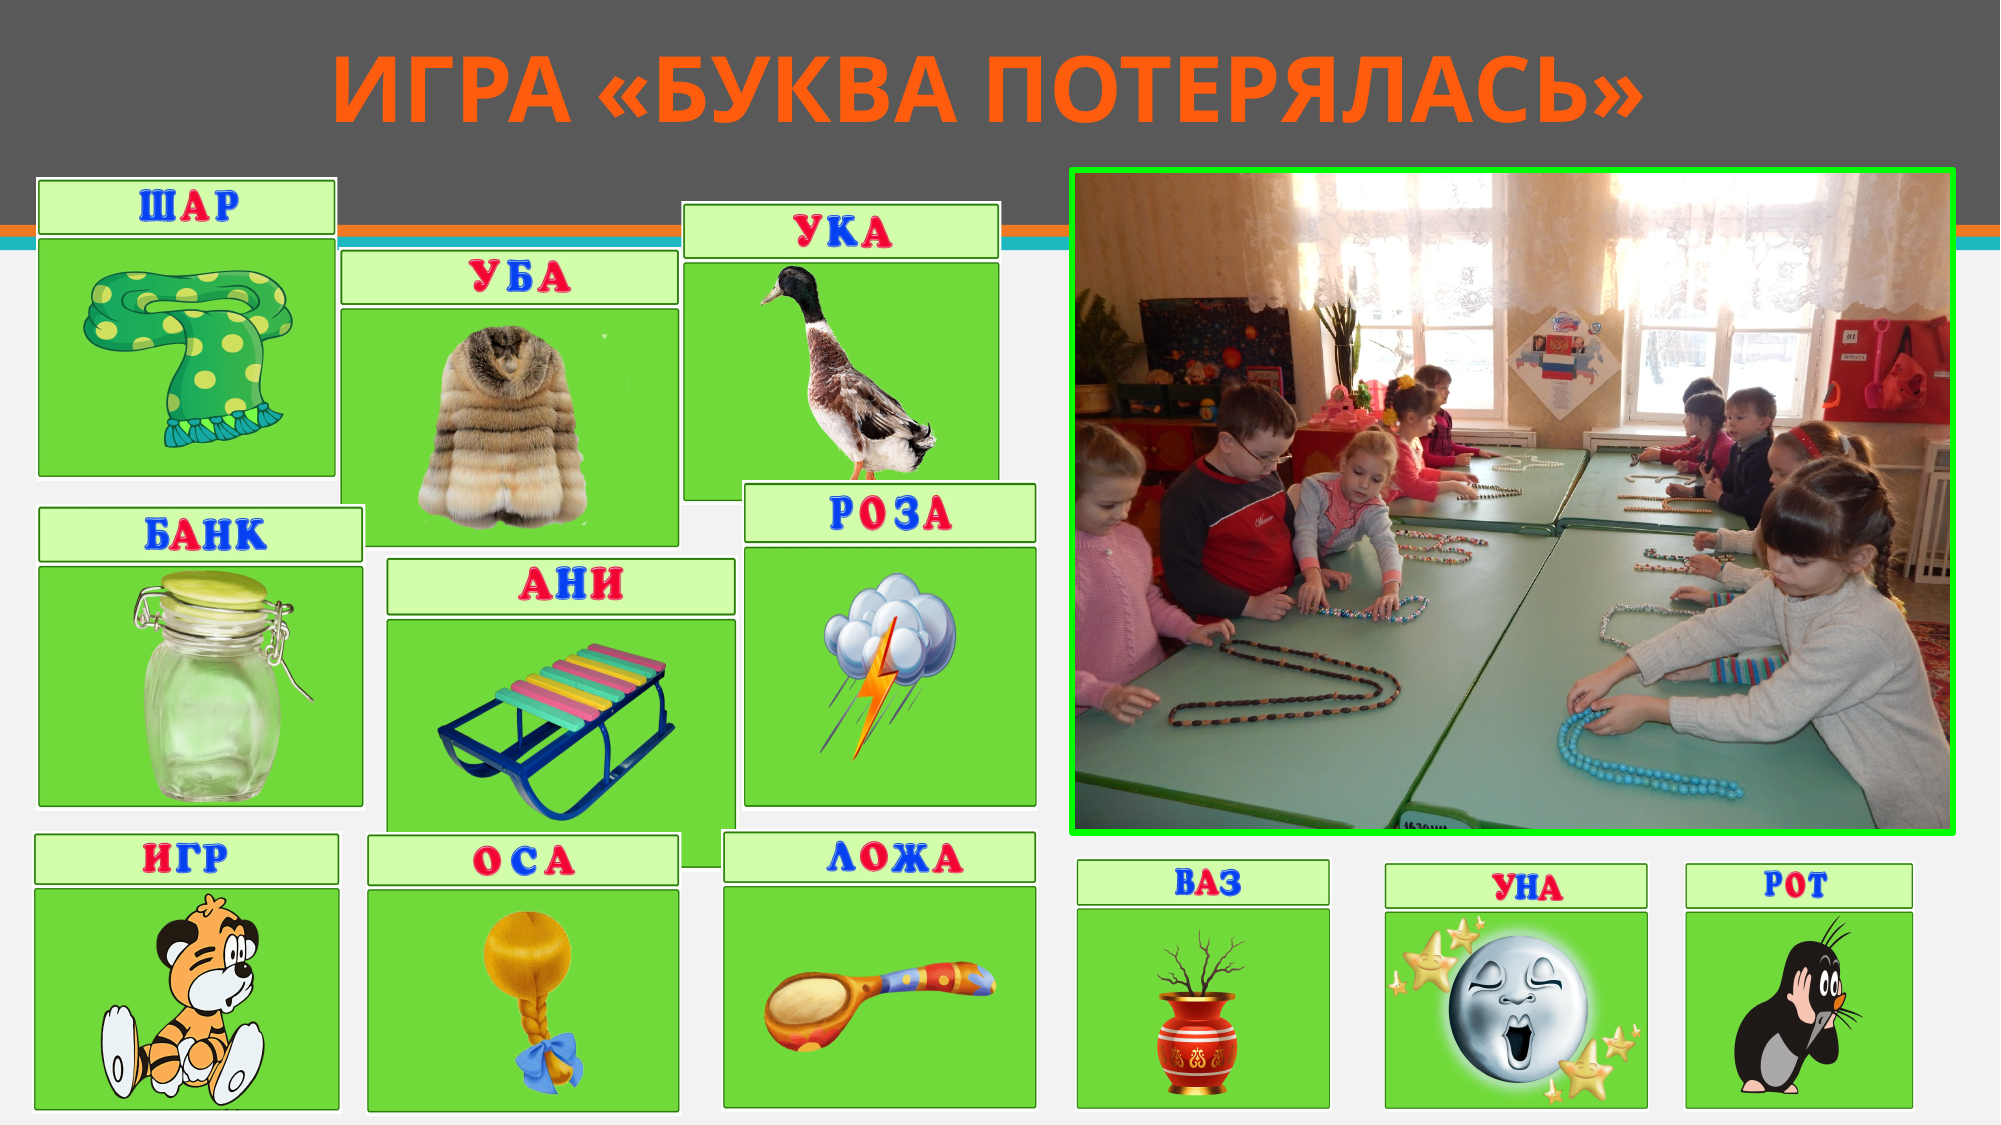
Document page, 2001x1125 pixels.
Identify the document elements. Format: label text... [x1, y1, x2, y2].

text_box [32, 831, 342, 1114]
text_box [36, 177, 338, 481]
text_box [338, 247, 682, 551]
text_box [1075, 857, 1332, 1112]
text_box [742, 480, 1039, 811]
text_box [384, 555, 739, 872]
text_box [1383, 861, 1650, 1112]
text_box [681, 201, 1002, 505]
text_box [36, 504, 366, 811]
text_box [721, 829, 1039, 1112]
picture [1075, 173, 1950, 830]
title ИГРА «БУКВА ПОТЕРЯЛАСЬ» [200, 0, 1776, 150]
text_box [1684, 861, 1915, 1112]
text_box [365, 832, 682, 1116]
